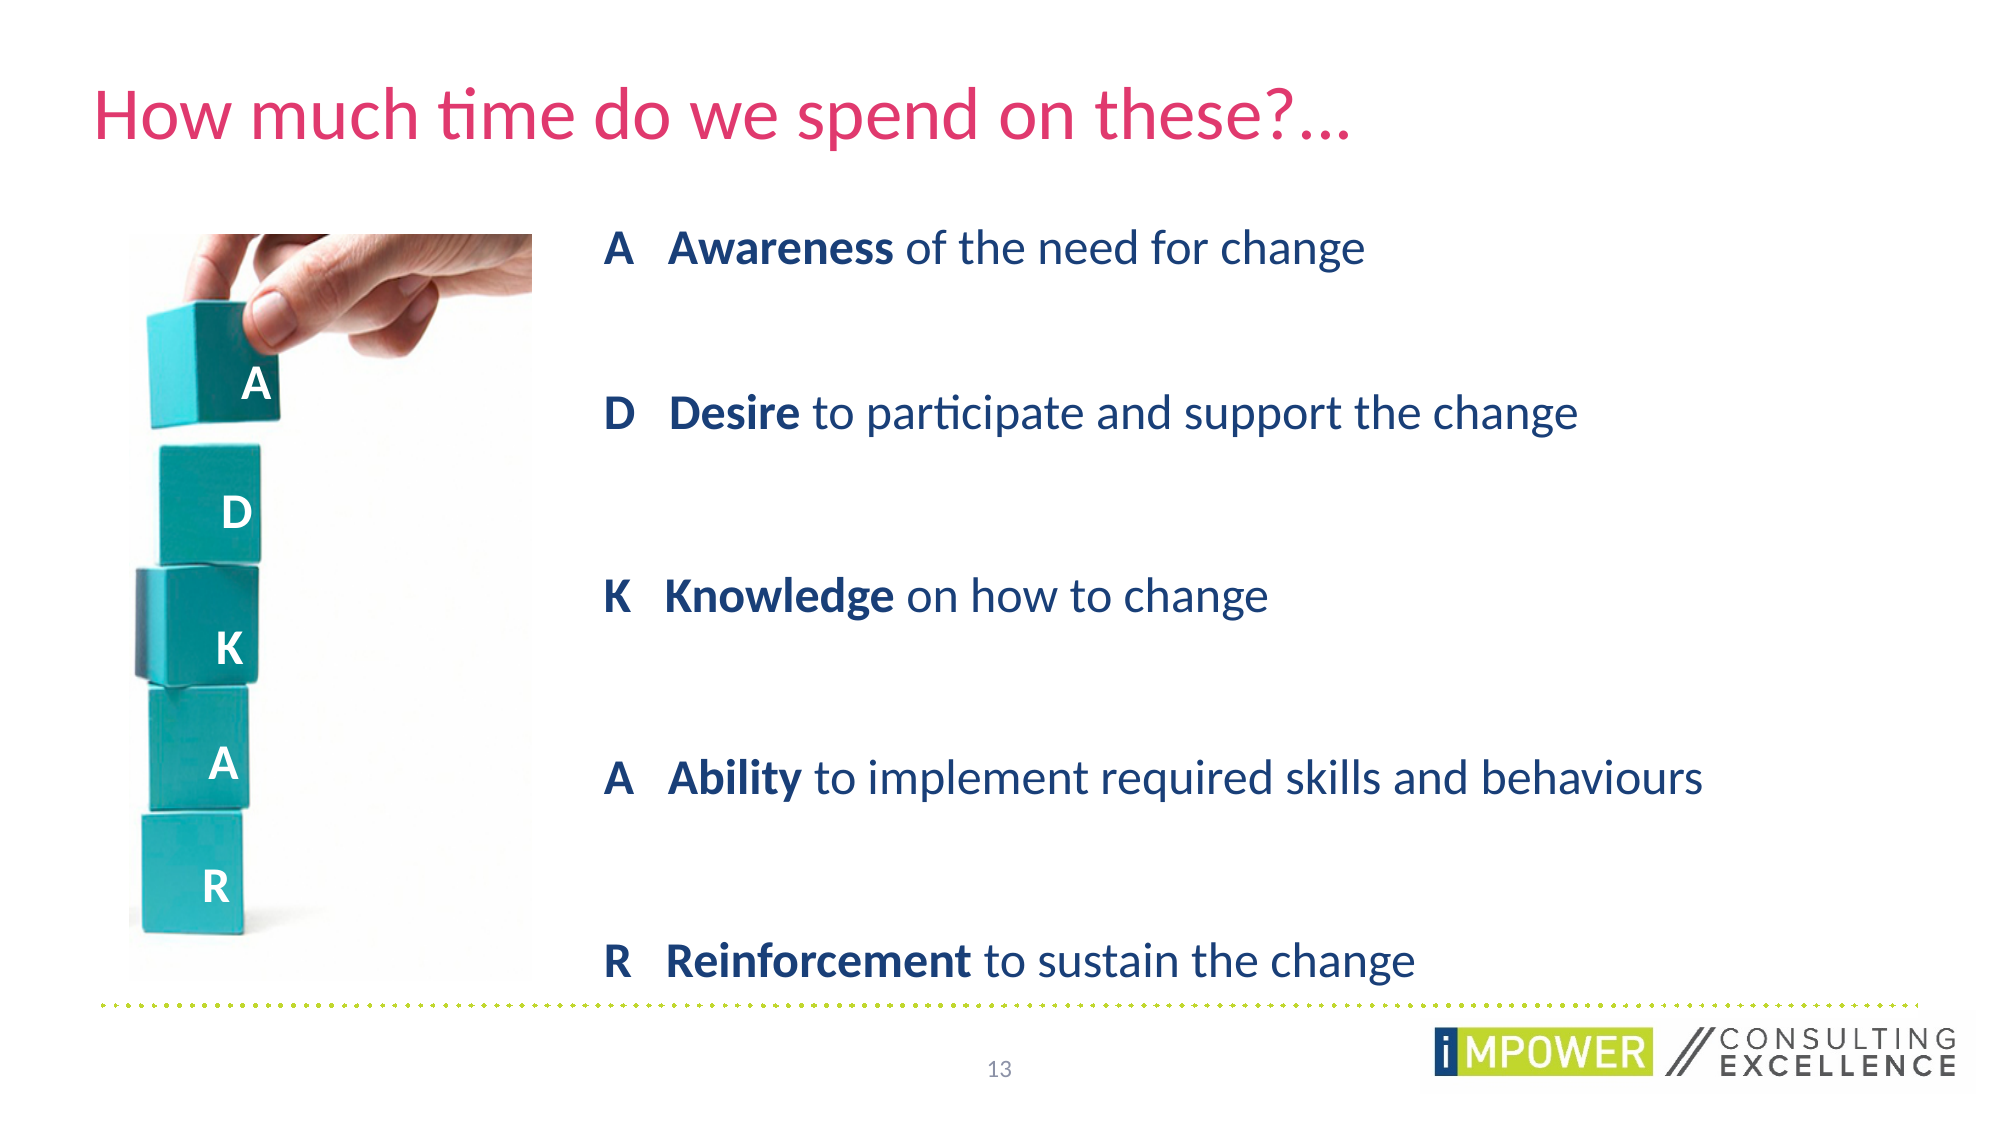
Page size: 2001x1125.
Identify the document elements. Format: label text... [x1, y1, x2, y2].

title How much time do we spend on these?... [78, 0, 1921, 207]
text_box A Awareness of the need for change D Desire to participate and support the change K Knowledge on how to change A Ability to implement required skills and behaviours R Reinforcement to sustain the change [589, 207, 1986, 995]
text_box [128, 234, 533, 981]
picture [95, 993, 1976, 1094]
